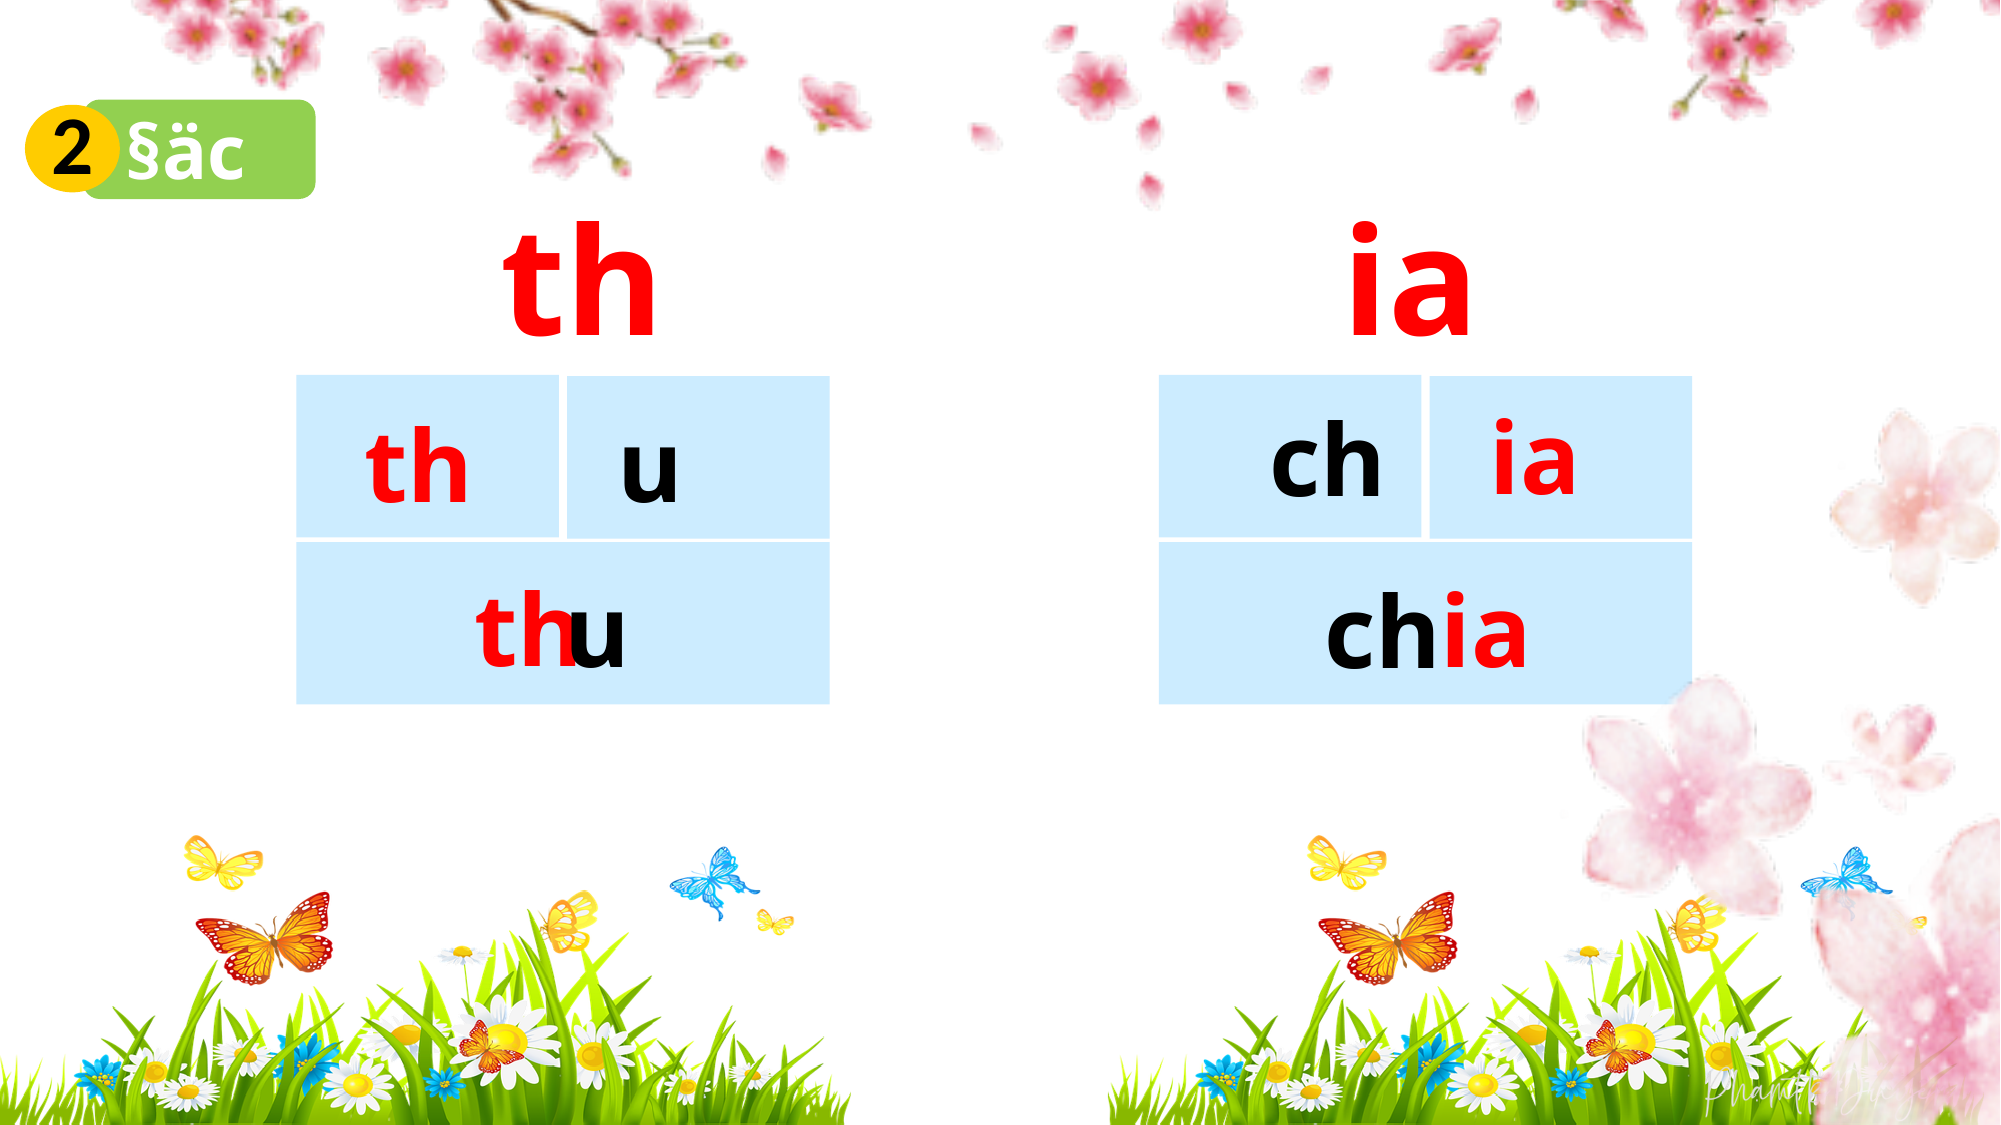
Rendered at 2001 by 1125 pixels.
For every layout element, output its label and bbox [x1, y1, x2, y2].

picture [0, 0, 2000, 1125]
text_box [24, 84, 30, 204]
